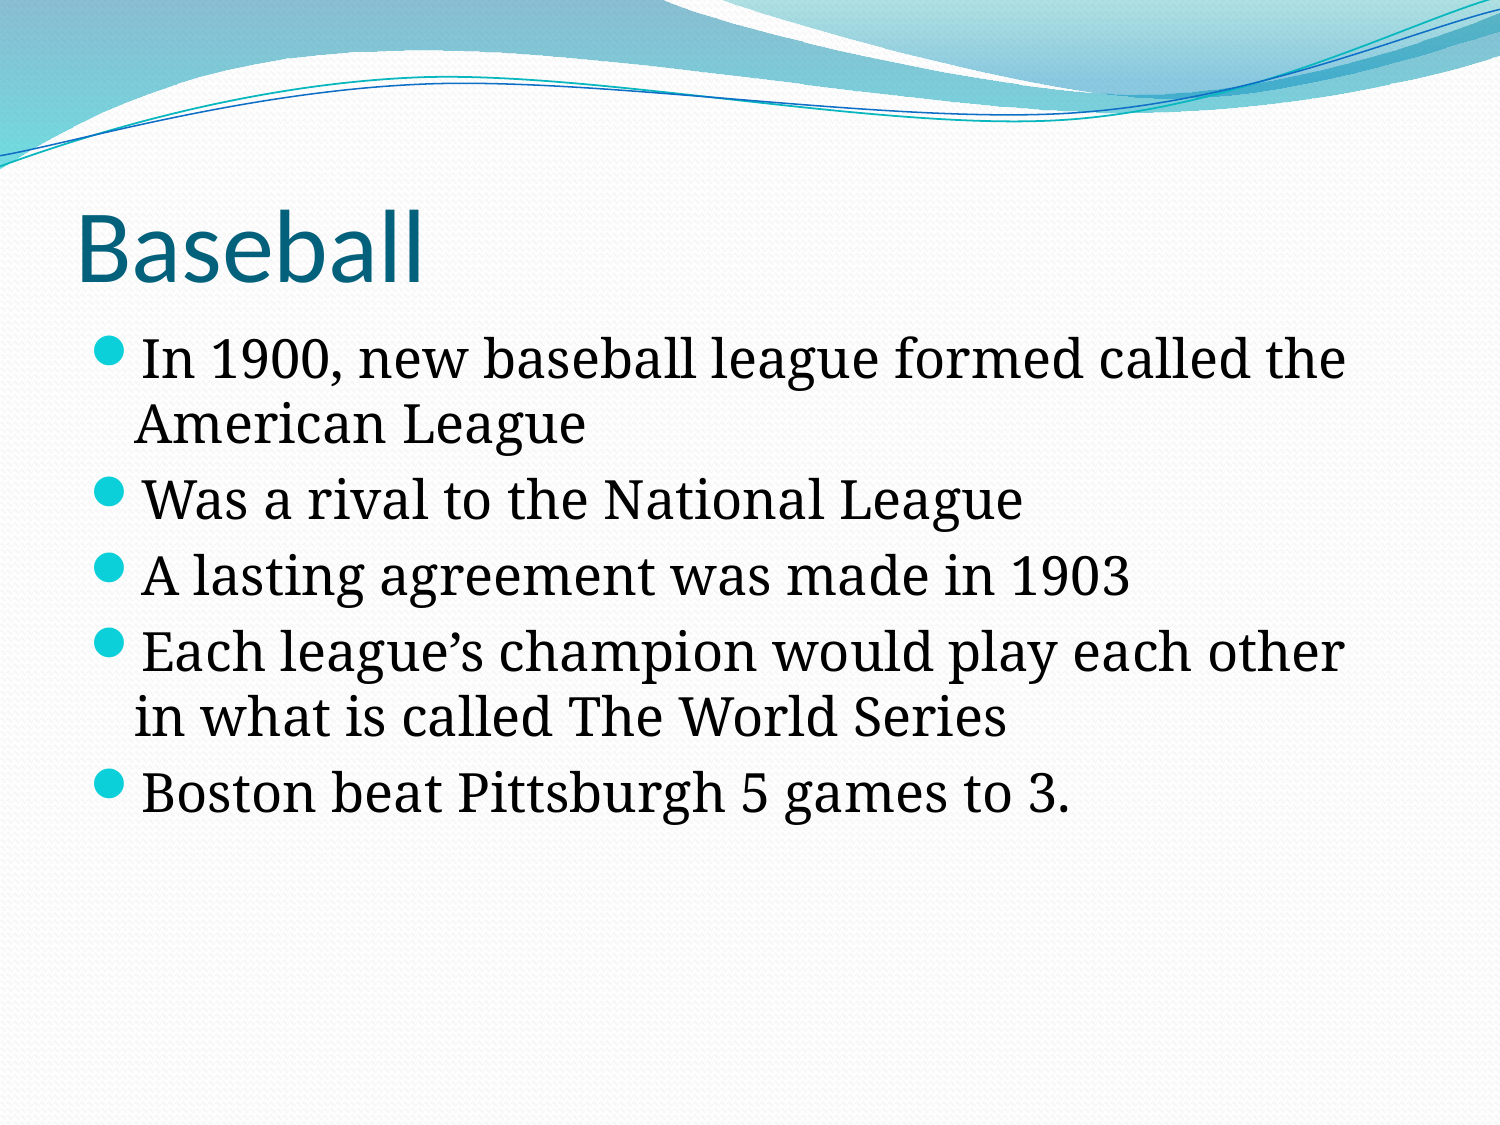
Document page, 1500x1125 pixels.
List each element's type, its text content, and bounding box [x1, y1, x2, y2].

title Baseball [75, 115, 1425, 303]
list In 1900, new baseball league formed called the American League Was a rival to the National League A lasting agreement was made in 1903 Each league’s champion would play each other in what is called The World Series Boston beat Pittsburgh 5 games to 3. [75, 317, 1425, 1038]
